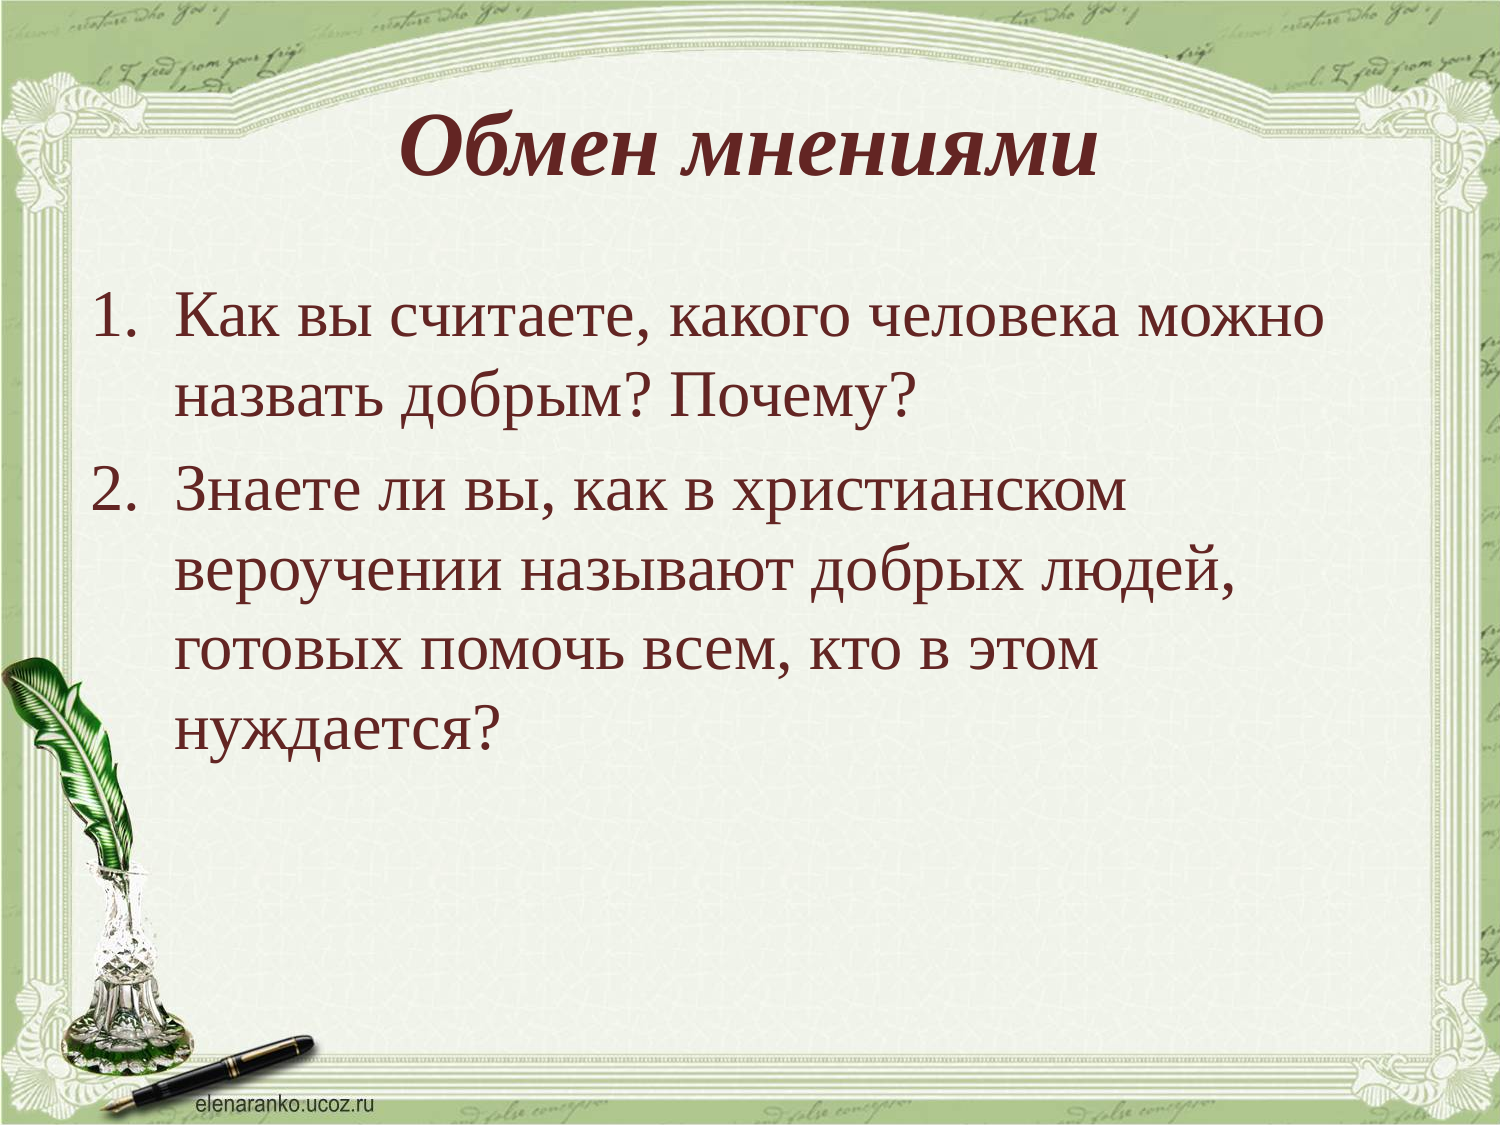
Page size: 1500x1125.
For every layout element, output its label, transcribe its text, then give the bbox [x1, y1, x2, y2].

picture [0, 0, 1500, 1125]
list Как вы считаете, какого человека можно назвать добрым? Почему? Знаете ли вы, как в христианском вероучении называют добрых людей, готовых помочь всем, кто в этом нуждается? [75, 262, 1425, 1005]
title Обмен мнениями [75, 45, 1425, 233]
